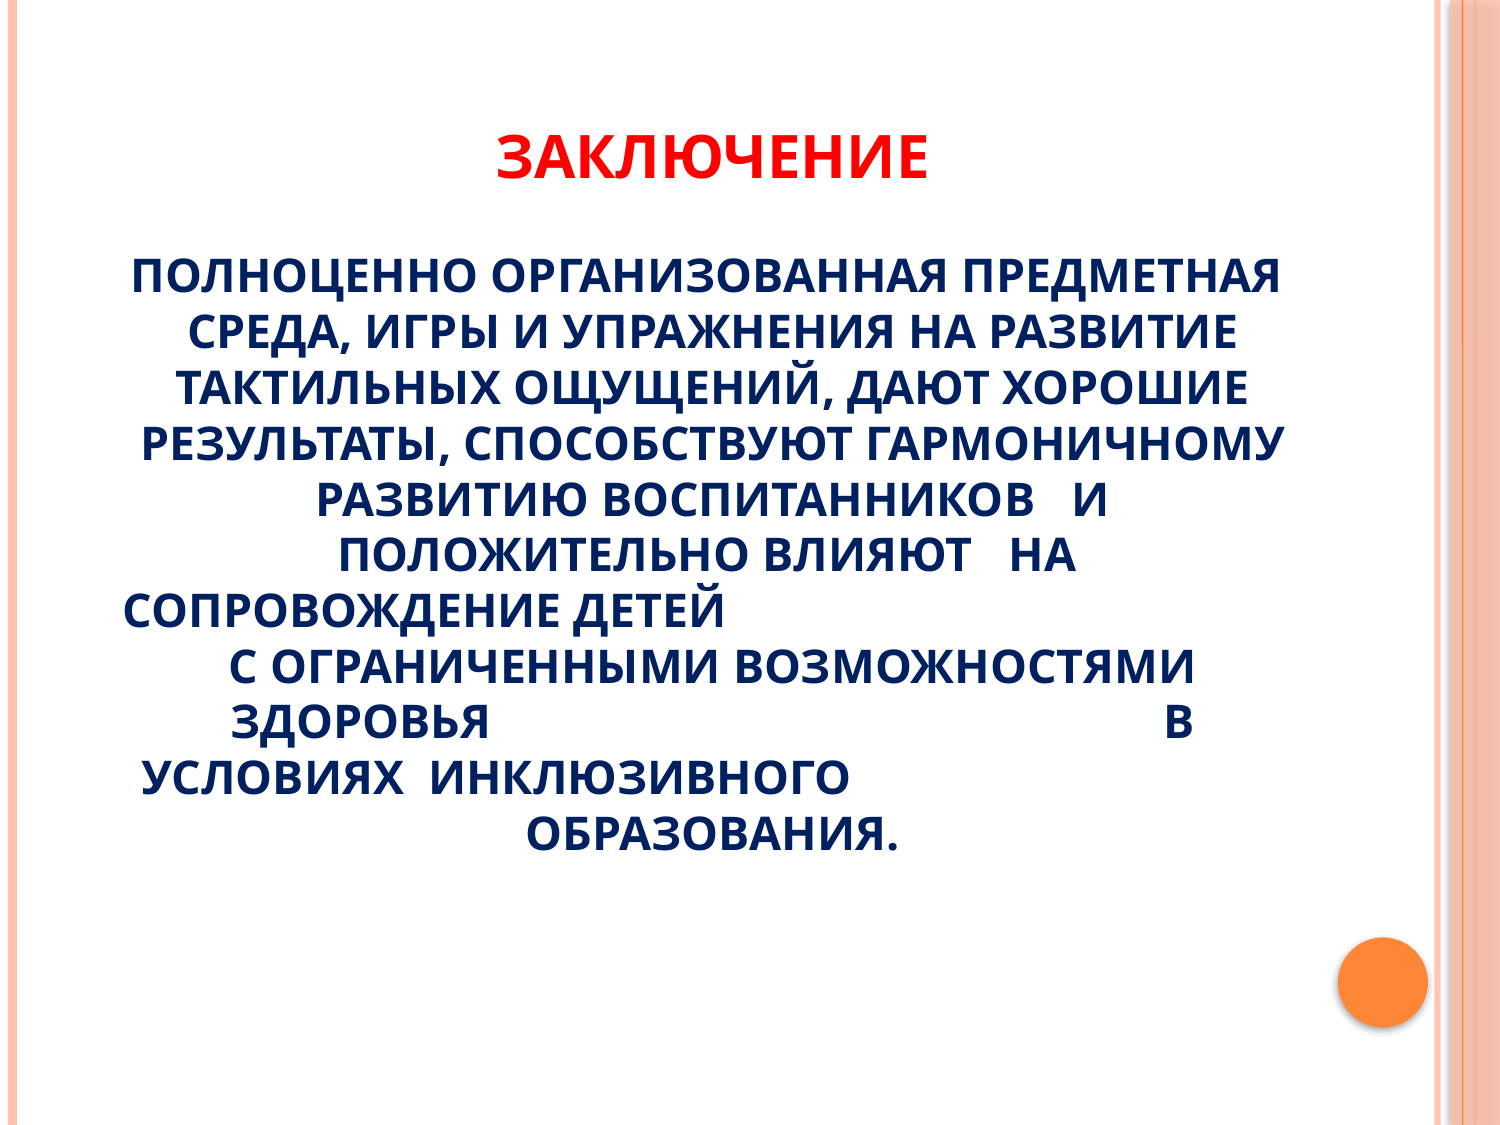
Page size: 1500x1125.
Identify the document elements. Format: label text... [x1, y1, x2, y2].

title ЗАКЛЮЧЕНИЕ Полноценно организованная предметная среда, игры и упражнения на развитие тактильных ощущений, дают хорошие результаты, способствуют гармоничному развитию воспитанников и положительно влияют на сопровождение детей с ограниченными возможностями здоровья в условиях инклюзивного образования. [100, 30, 1326, 868]
